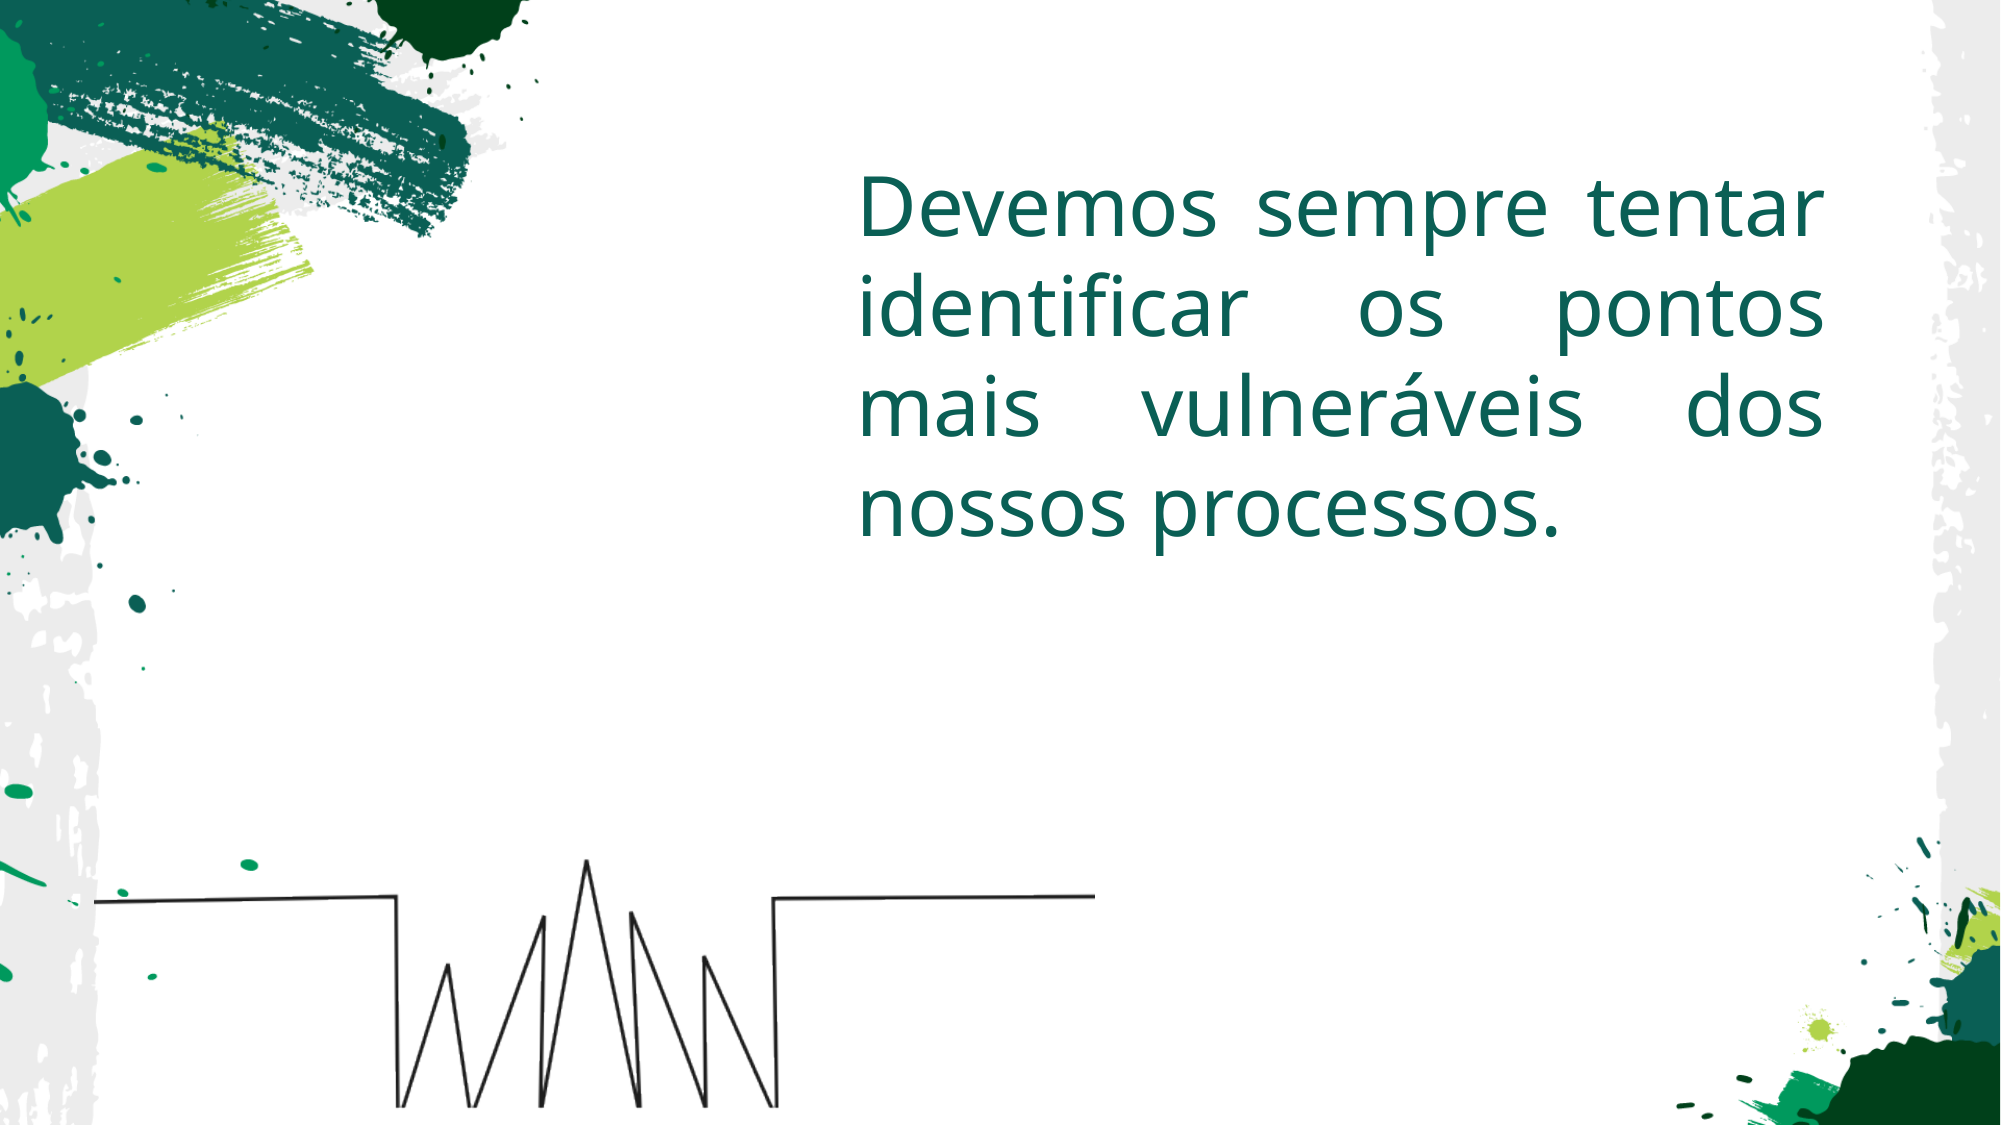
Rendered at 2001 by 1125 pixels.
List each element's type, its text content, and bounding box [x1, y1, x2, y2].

picture [0, 0, 2001, 1125]
text_box Devemos sempre tentar identificar os pontos mais vulneráveis dos nossos processos. [841, 146, 1842, 661]
